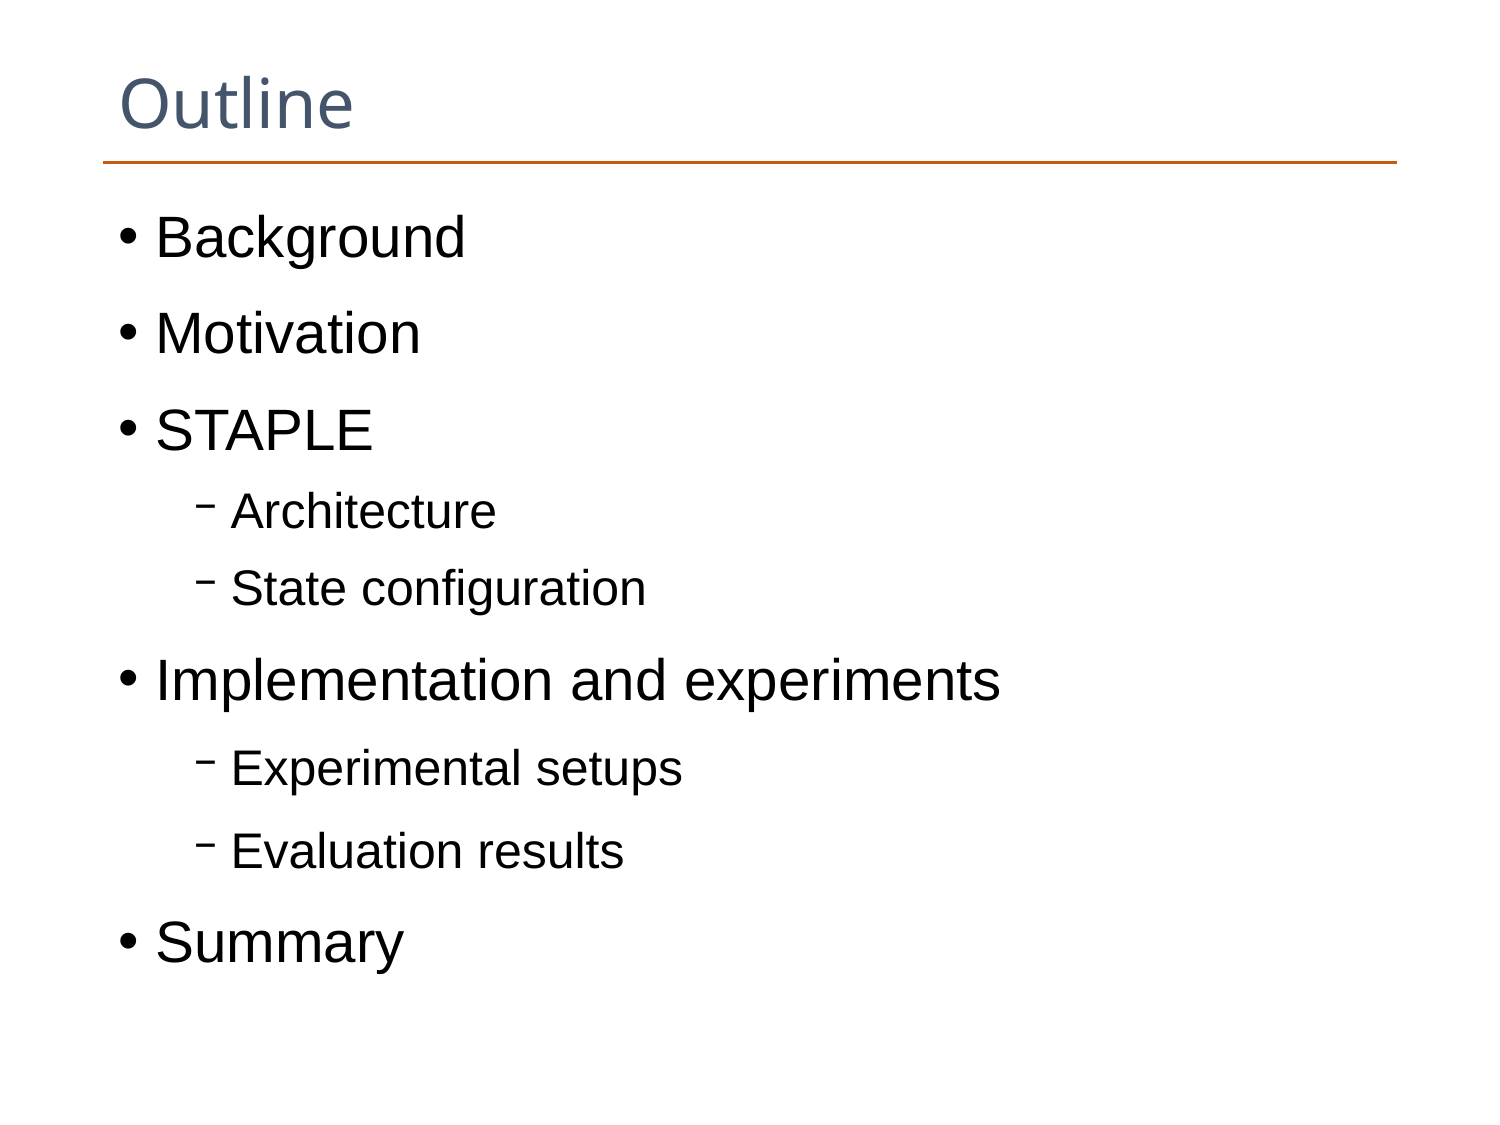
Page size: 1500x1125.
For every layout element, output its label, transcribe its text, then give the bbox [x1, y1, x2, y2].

title Outline [103, 30, 1397, 183]
list Background Motivation STAPLE Architecture State configuration Implementation and experiments Experimental setups Evaluation results Summary [103, 200, 1397, 1063]
